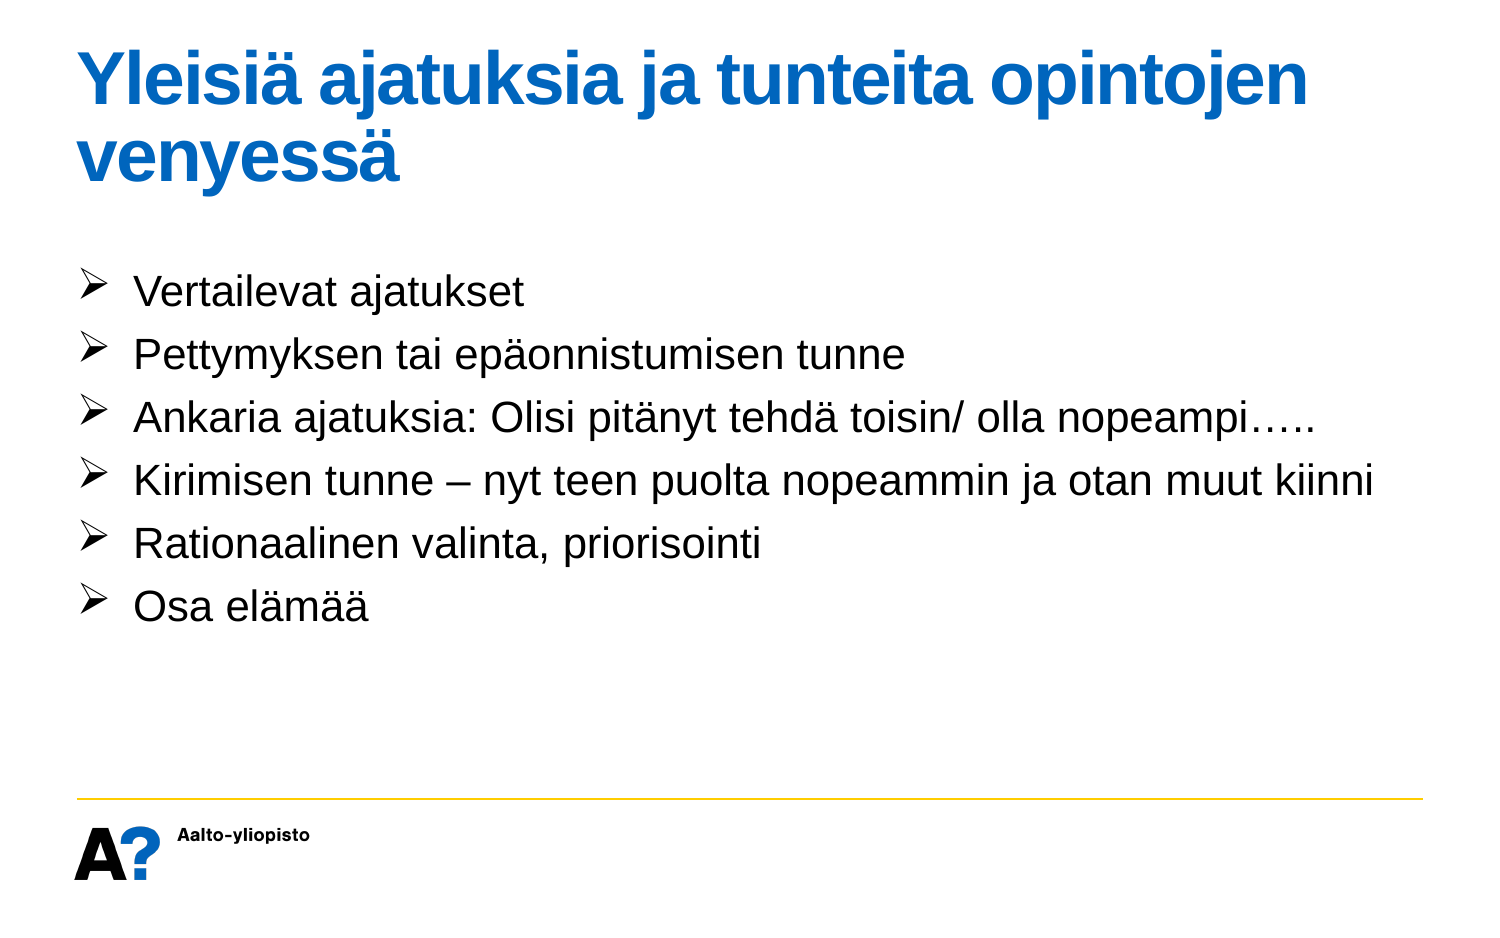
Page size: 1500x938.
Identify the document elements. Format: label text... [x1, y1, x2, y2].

title Yleisiä ajatuksia ja tunteita opintojen venyessä [76, 42, 1424, 208]
picture [29, 775, 354, 933]
list Vertailevat ajatukset Pettymyksen tai epäonnistumisen tunne Ankaria ajatuksia: Olisi pitänyt tehdä toisin/ olla nopeampi….. Kirimisen tunne – nyt teen puolta nopeammin ja otan muut kiinni Rationaalinen valinta, priorisointi Osa elämää [76, 262, 1424, 755]
